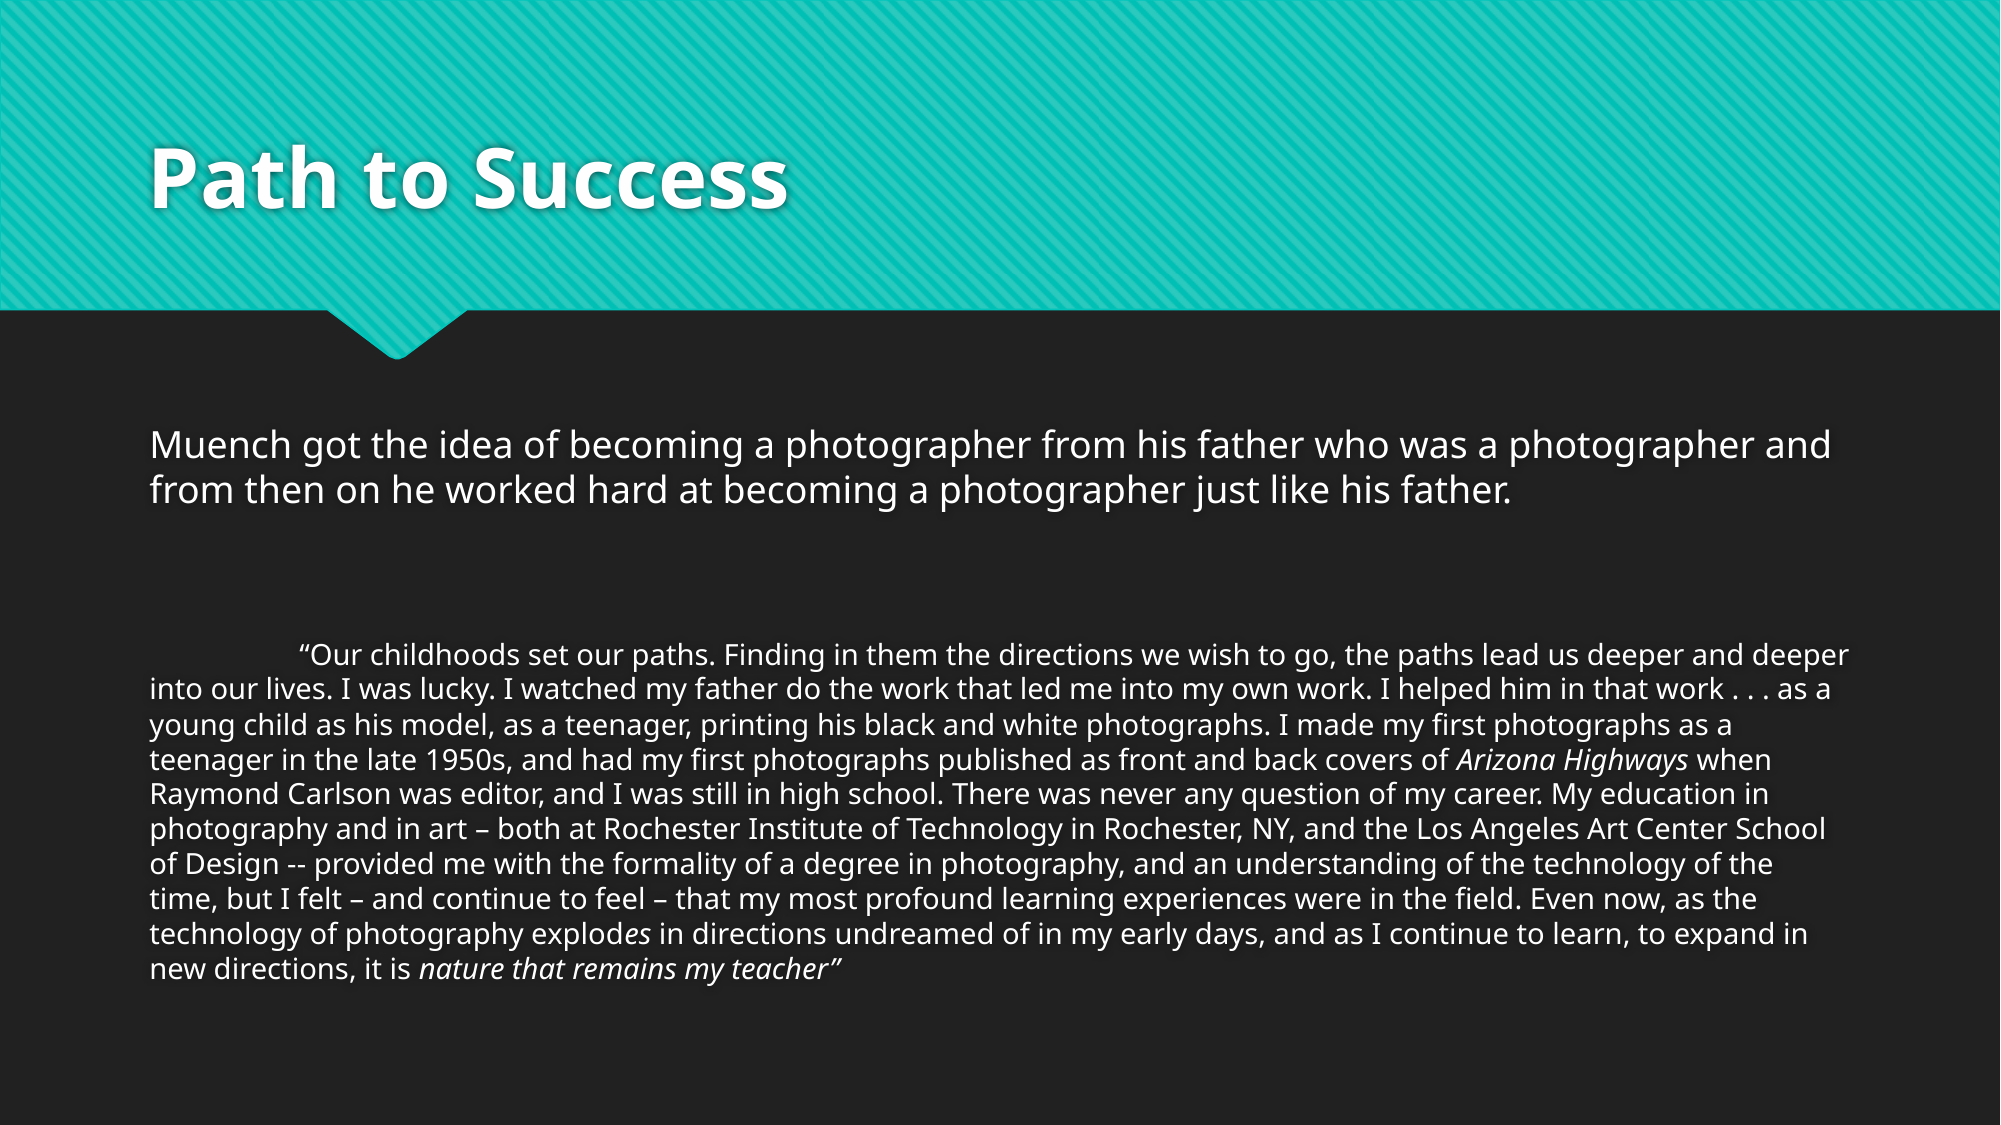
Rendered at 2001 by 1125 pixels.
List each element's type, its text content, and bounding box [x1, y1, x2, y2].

title Path to Success [132, 73, 1868, 233]
list Muench got the idea of becoming a photographer from his father who was a photographer and from then on he worked hard at becoming a photographer just like his father. “Our childhoods set our paths. Finding in them the directions we wish to go, the paths lead us deeper and deeper into our lives. I was lucky. I watched my father do the work that led me into my own work. I helped him in that work . . . as a young child as his model, as a teenager, printing his black and white photographs. I made my first photographs as a teenager in the late 1950s, and had my first photographs published as front and back covers of Arizona Highways when Raymond Carlson was editor, and I was still in high school. There was never any question of my career. My education in photography and in art – both at Rochester Institute of Technology in Rochester, NY, and the Los Angeles Art Center School of Design -- provided me with the formality of a degree in photography, and an understanding of the technology of the time, but I felt – and continue to feel – that my most profound learning experiences were in the field. Even now, as the technology of photography explodes in directions undreamed of in my early days, and as I continue to learn, to expand in new directions, it is nature that remains my teacher” [134, 364, 1866, 1041]
